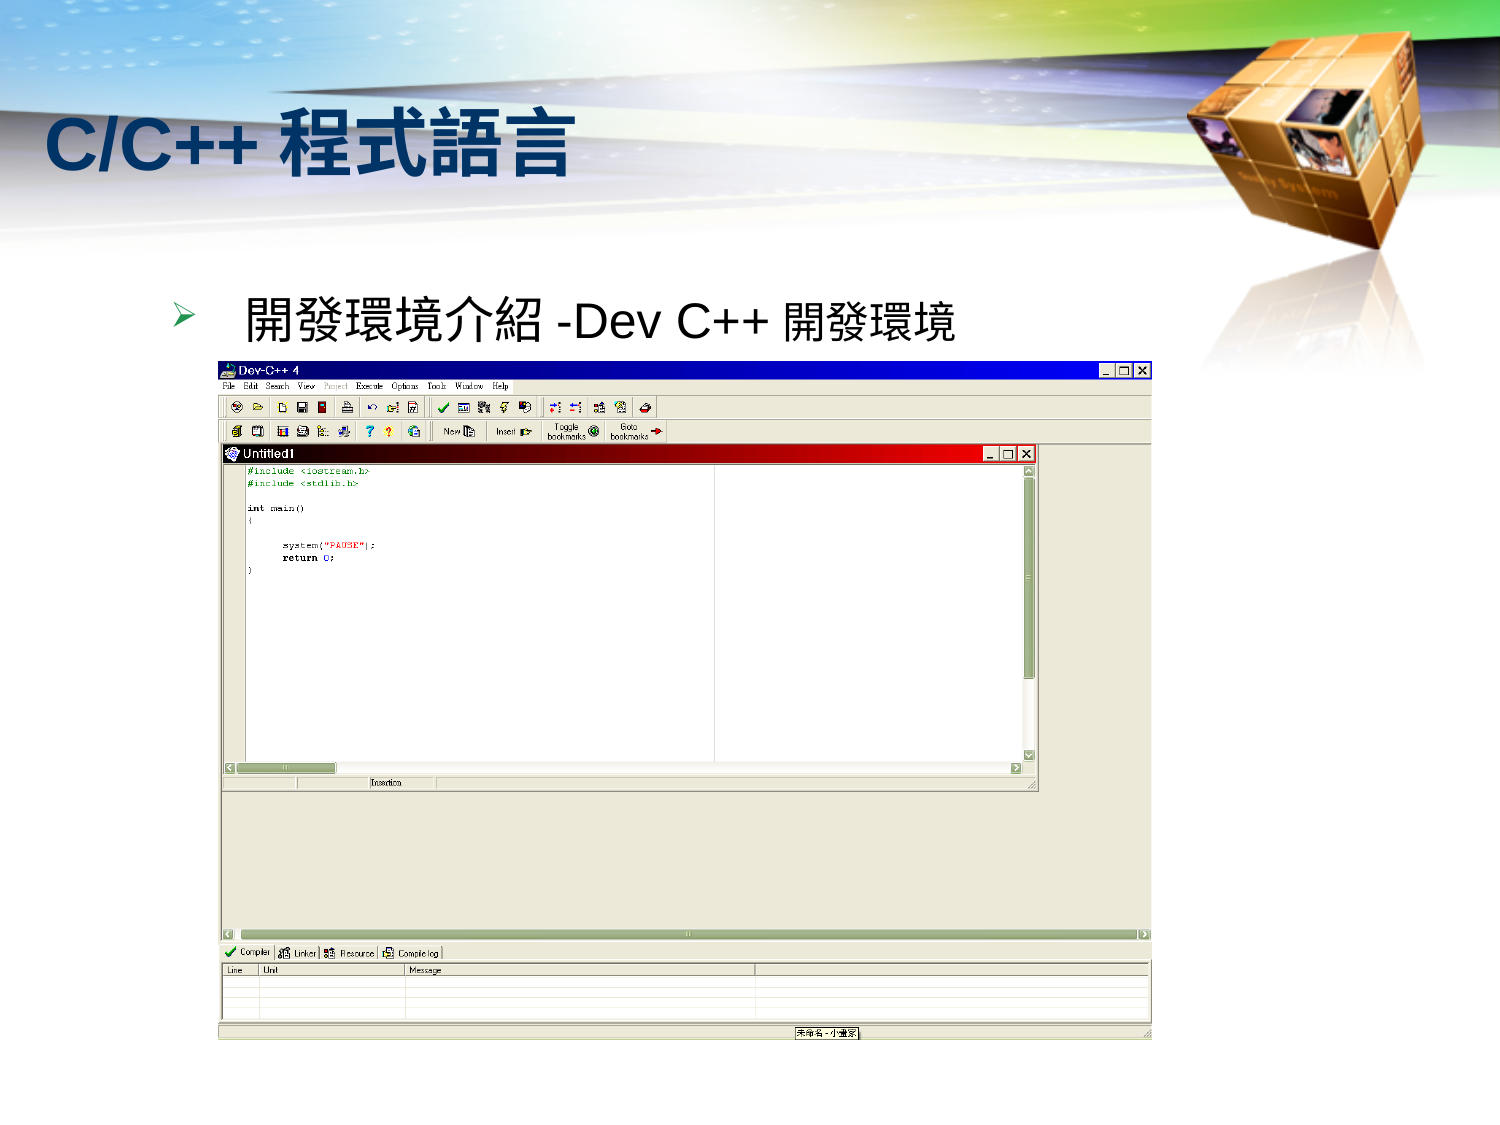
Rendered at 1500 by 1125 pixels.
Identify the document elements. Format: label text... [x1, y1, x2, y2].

picture [0, 0, 1500, 375]
picture [218, 361, 1152, 1040]
title C/C++程式語言 [0, 99, 1051, 181]
list 開發環境介紹-Dev C++開發環境 [155, 281, 1413, 957]
